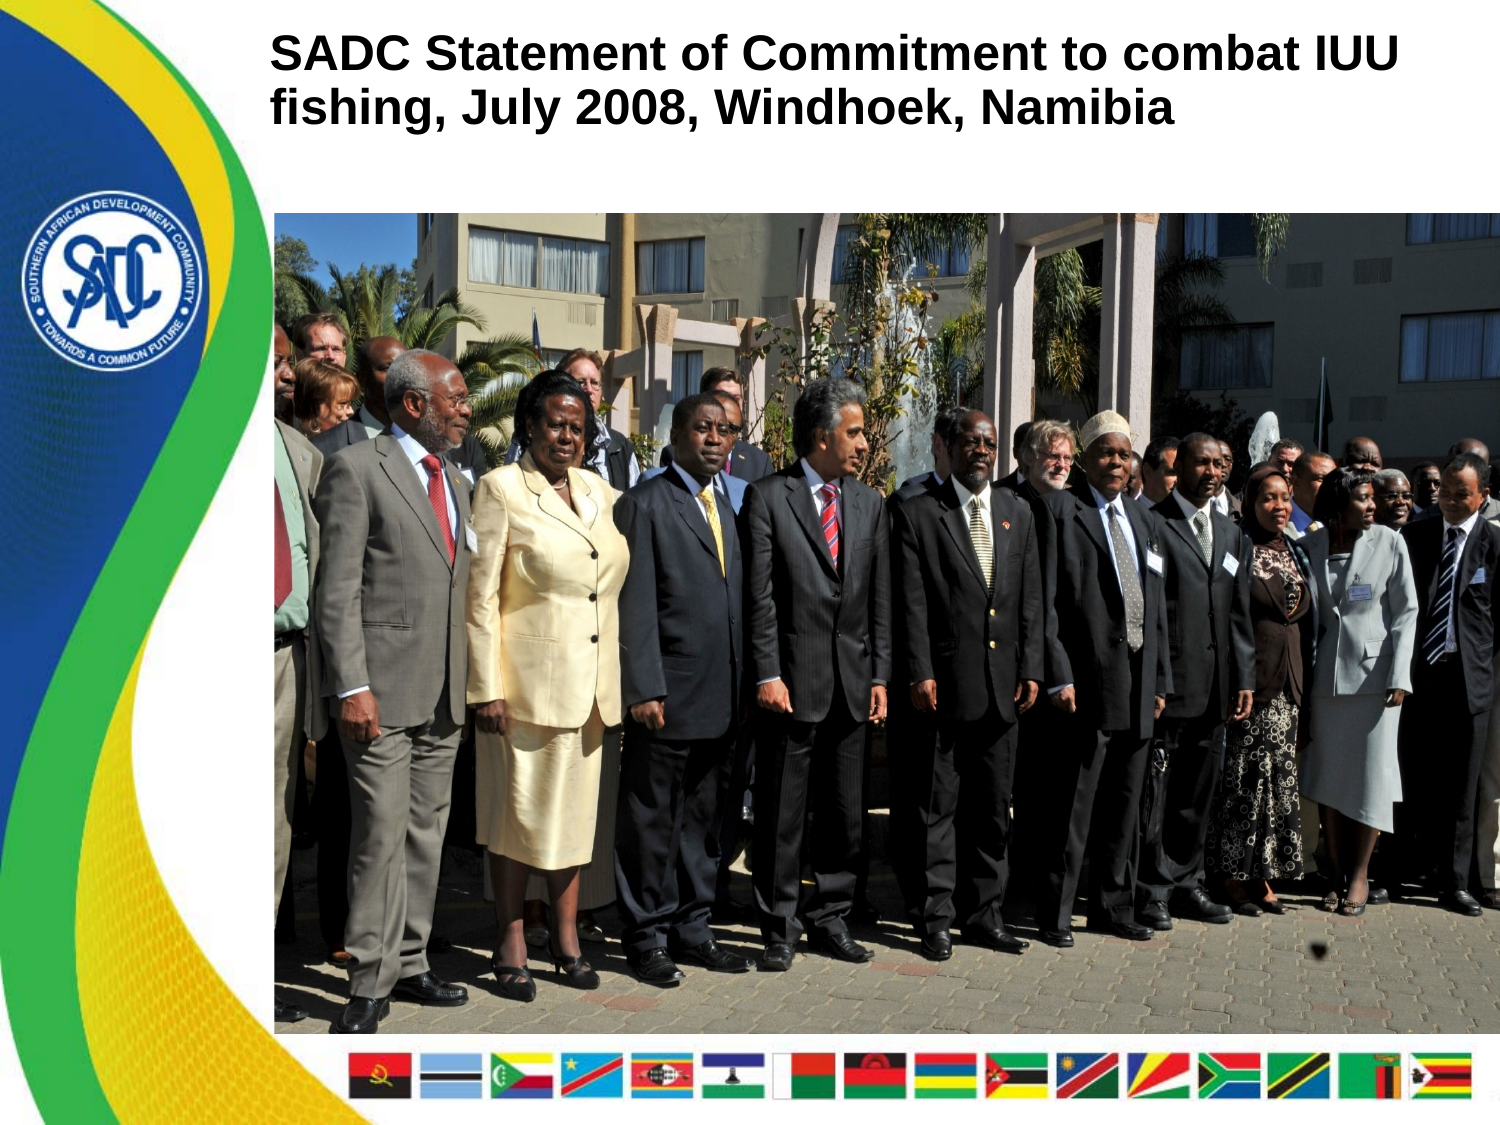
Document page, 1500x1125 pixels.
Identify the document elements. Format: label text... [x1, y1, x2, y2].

title SADC Statement of Commitment to combat IUU fishing, July 2008, Windhoek, Namibia [254, 0, 1482, 163]
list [274, 213, 1500, 1034]
picture [0, 0, 1500, 1125]
